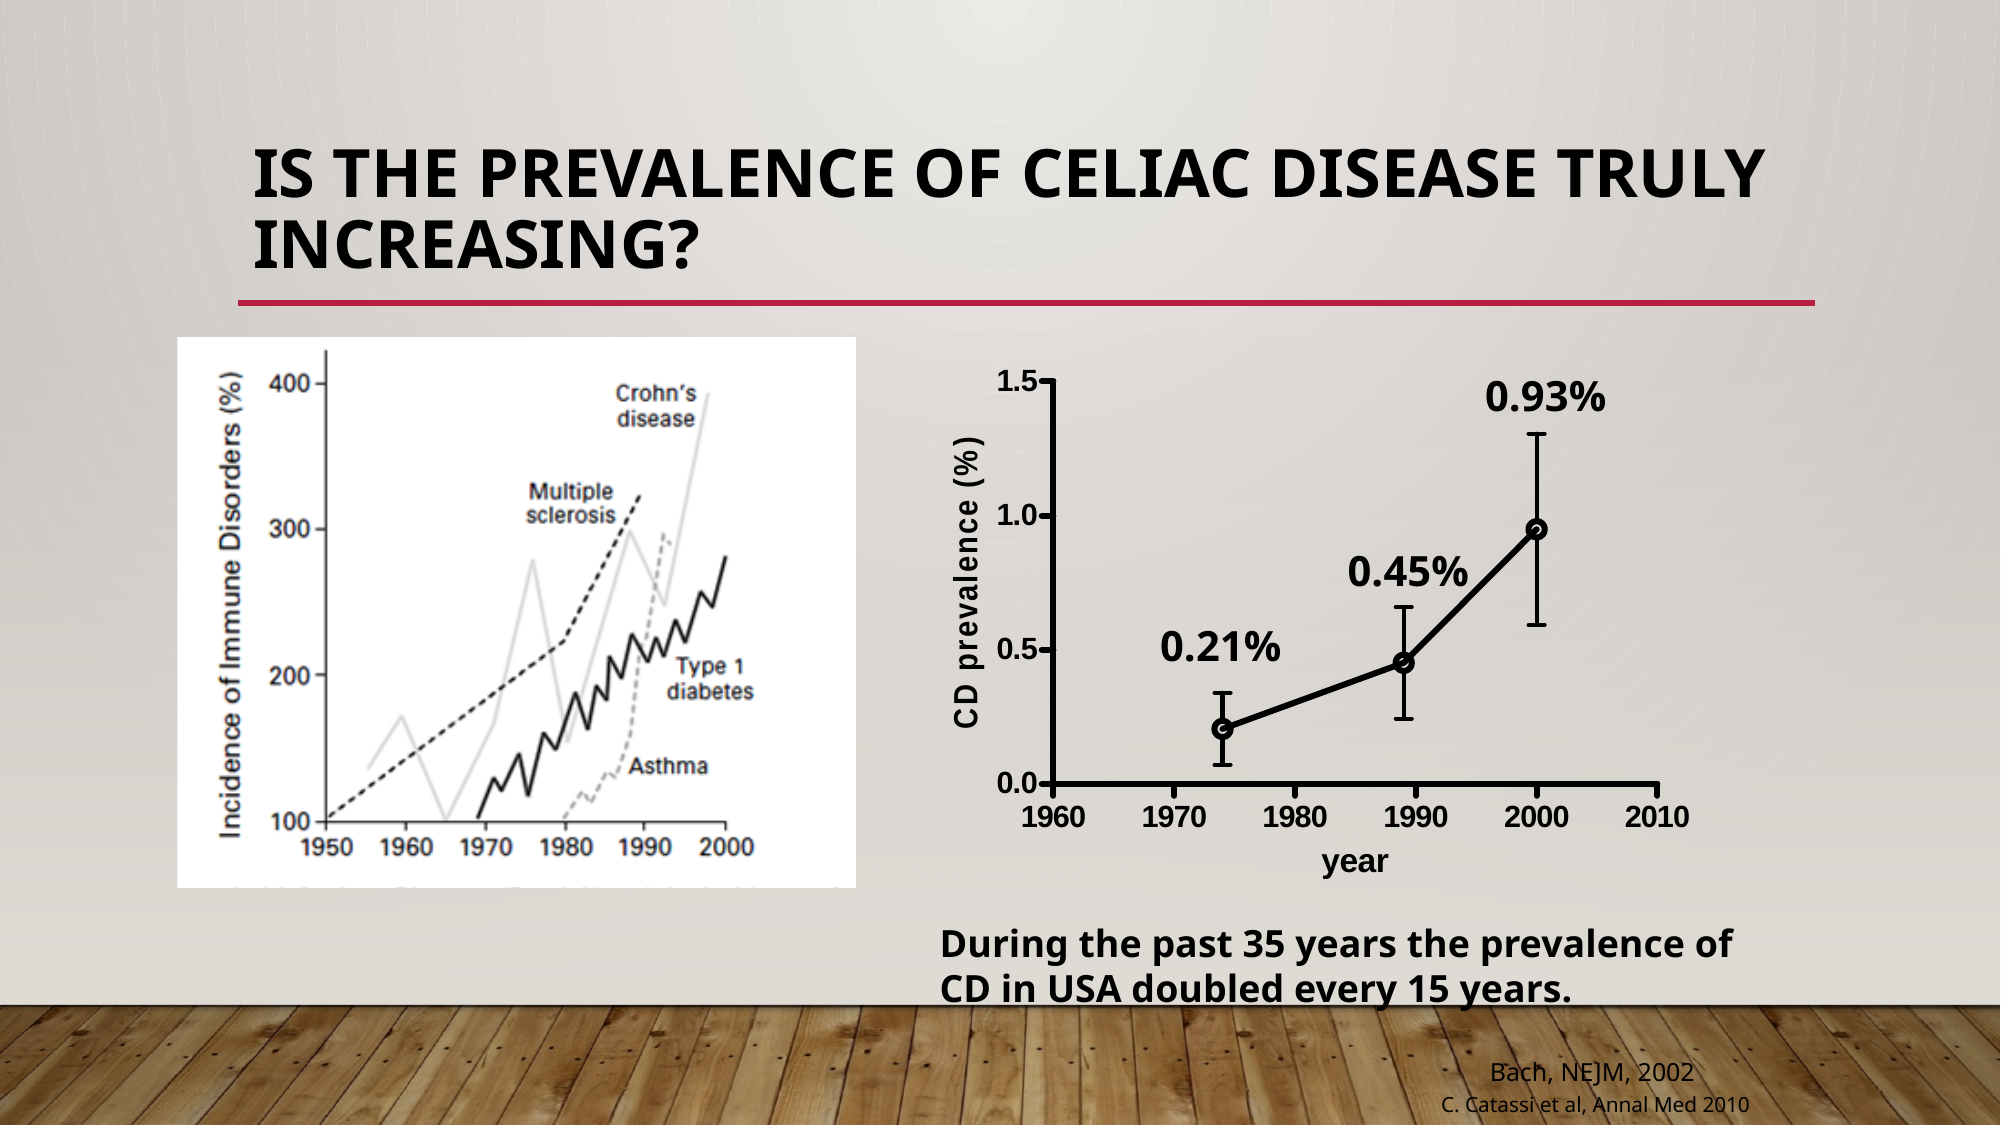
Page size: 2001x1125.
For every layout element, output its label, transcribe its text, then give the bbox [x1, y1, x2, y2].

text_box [915, 324, 1751, 913]
title Is The Prevalence Of Celiac Disease Truly Increasing? [238, 131, 1814, 305]
text_box During the past 35 years the prevalence of CD in USA doubled every 15 years. [924, 913, 1750, 1018]
text_box C. Catassi et al, Annal Med 2010 [1426, 1084, 1765, 1125]
text_box Bach, NEJM, 2002 [1475, 1049, 1750, 1084]
picture [176, 337, 857, 888]
picture [0, 1005, 2000, 1125]
